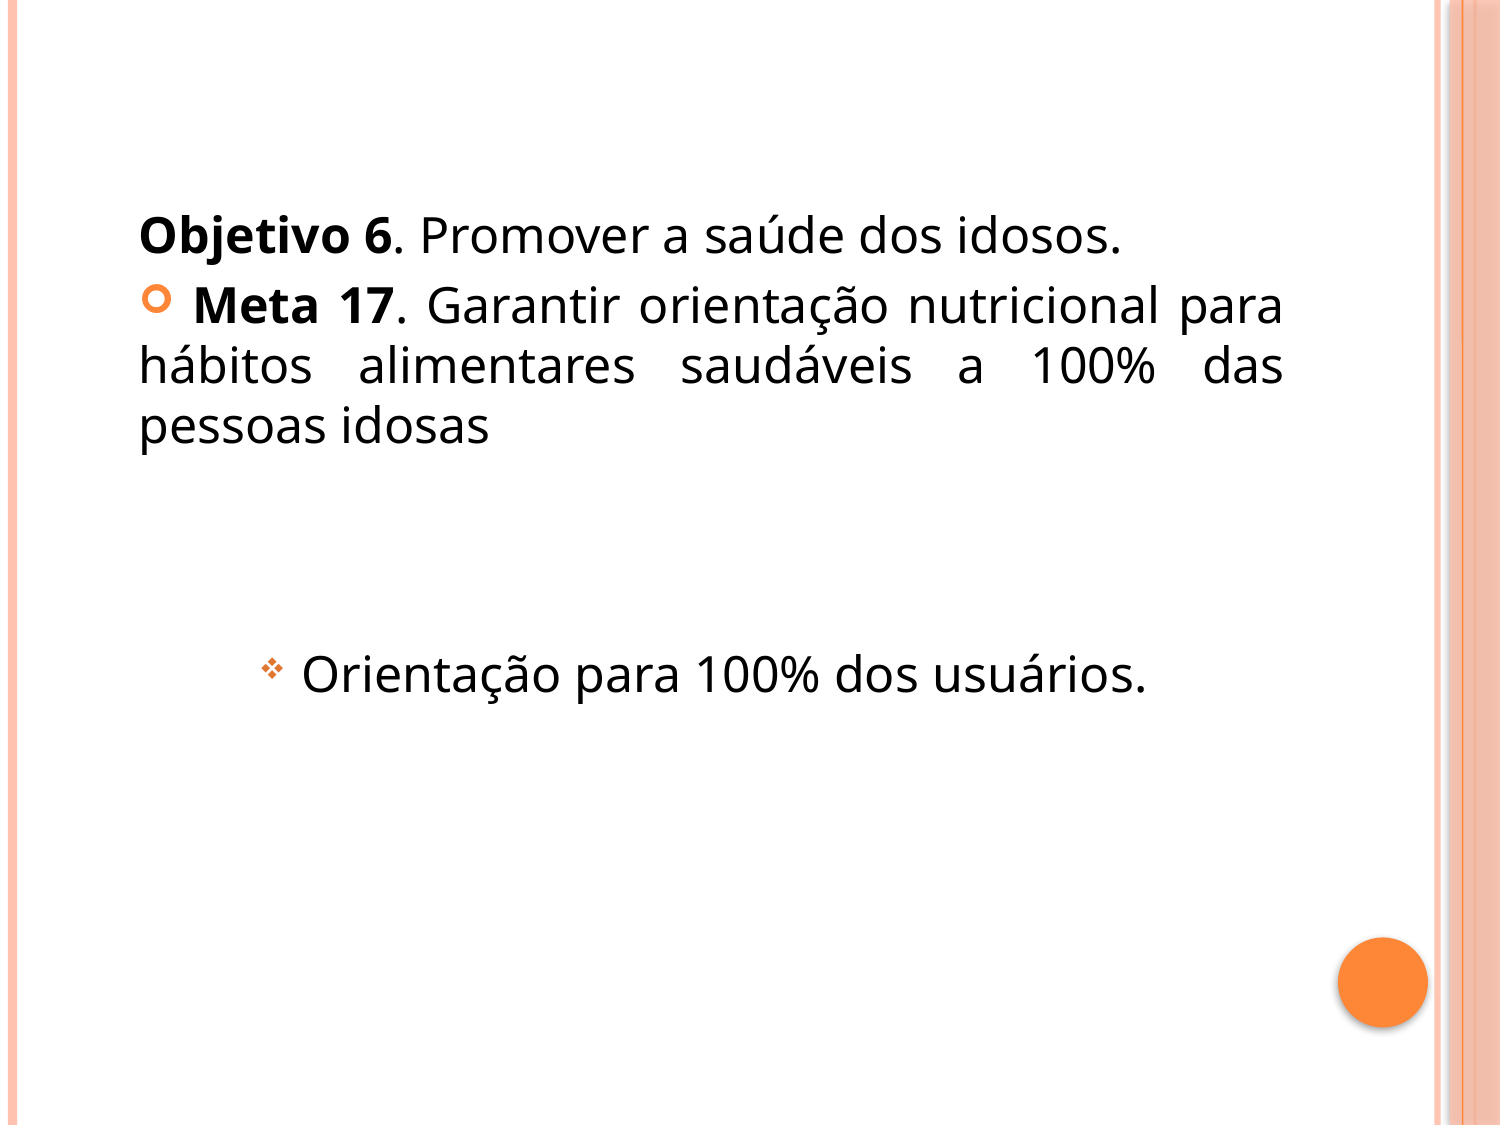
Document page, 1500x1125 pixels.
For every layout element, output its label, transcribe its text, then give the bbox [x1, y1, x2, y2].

list Objetivo 6. Promover a saúde dos idosos. Meta 17. Garantir orientação nutricional para hábitos alimentares saudáveis a 100% das pessoas idosas Orientação para 100% dos usuários. [123, 196, 1300, 752]
